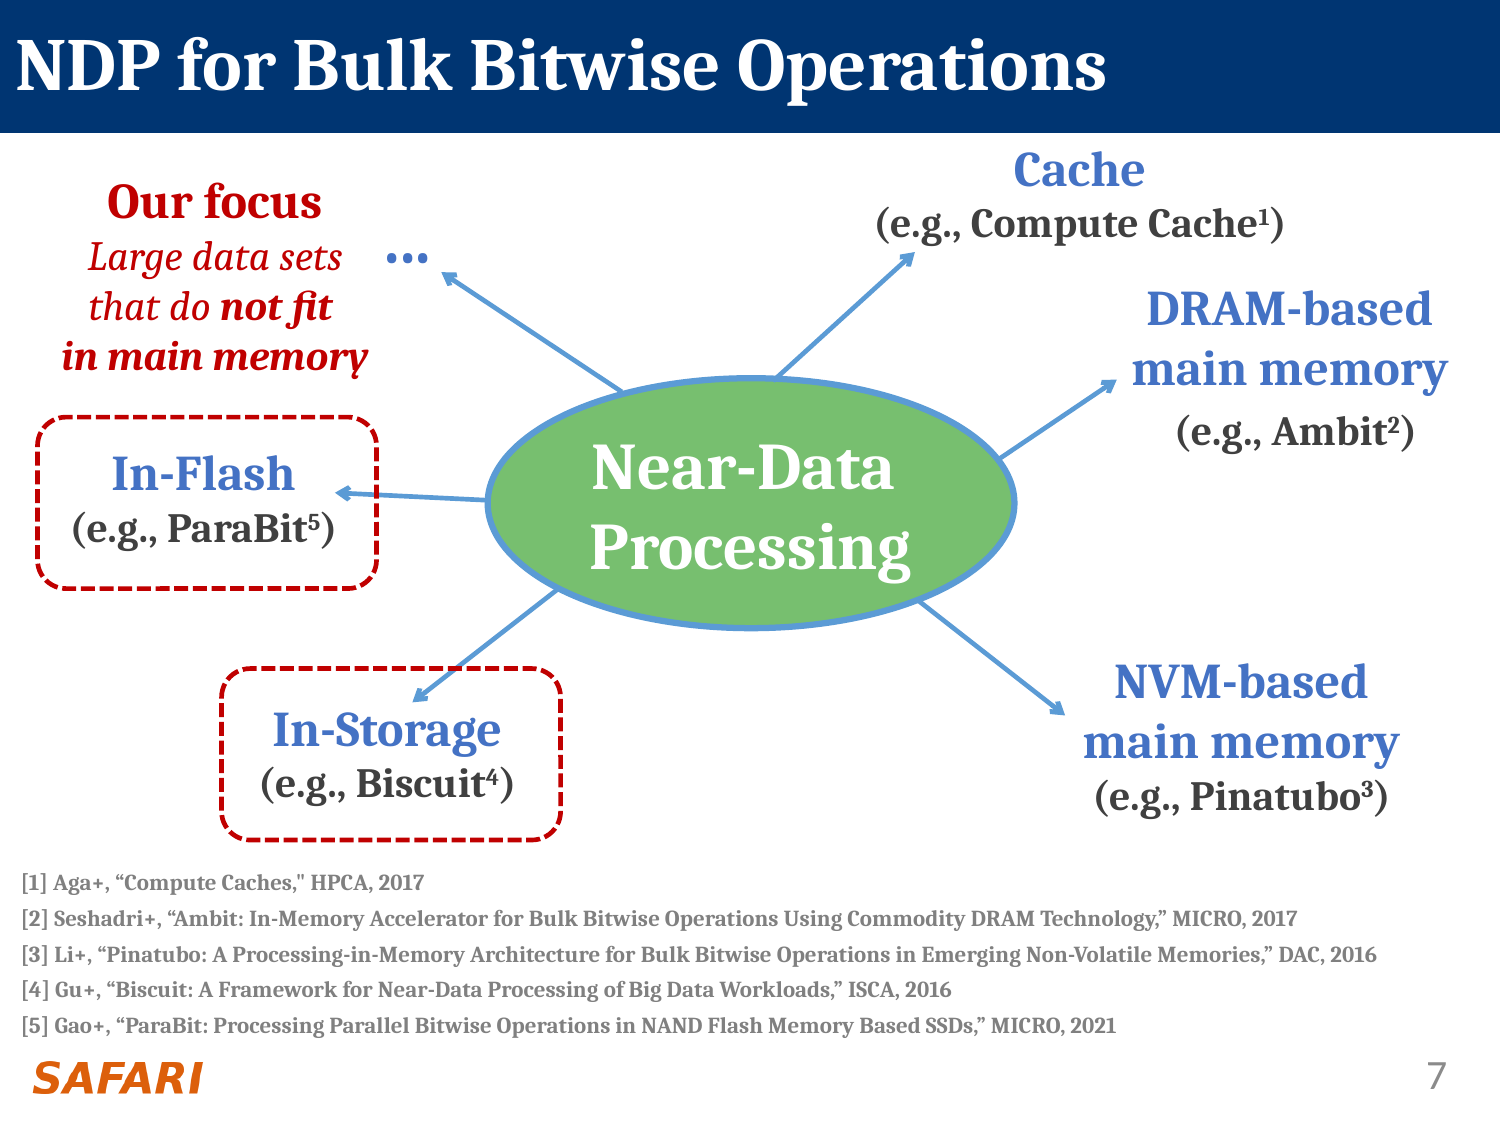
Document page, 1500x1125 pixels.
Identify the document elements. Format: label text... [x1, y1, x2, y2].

picture [31, 1056, 209, 1104]
text_box [220, 670, 562, 842]
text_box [238, 588, 559, 815]
text_box [1299, 1042, 1463, 1103]
title NDP for Bulk Bitwise Operations [0, 0, 1500, 133]
list [1] Aga+, “Compute Caches," HPCA, 2017 [2] Seshadri+, “Ambit: In-Memory Accelerator for Bulk Bitwise Operations Using Commodity DRAM Technology,” MICRO, 2017 [3] Li+, “Pinatubo: A Processing-in-Memory Architecture for Bulk Bitwise Operations in Emerging Non-Volatile Memories,” DAC, 2016 [4] Gu+, “Biscuit: A Framework for Near-Data Processing of Big Data Workloads,” ISCA, 2016 [5] Gao+, “ParaBit: Processing Parallel Bitwise Operations in NAND Flash Memory Based SSDs,” MICRO, 2021 [5, 860, 1498, 1056]
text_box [997, 268, 1468, 466]
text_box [49, 433, 488, 560]
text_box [916, 599, 1426, 828]
text_box [36, 416, 378, 590]
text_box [362, 189, 622, 392]
text_box Near-Data Processing [488, 377, 1016, 630]
text_box Our focus Large data sets that do not fit in main memory [0, 161, 477, 387]
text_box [772, 128, 1310, 381]
